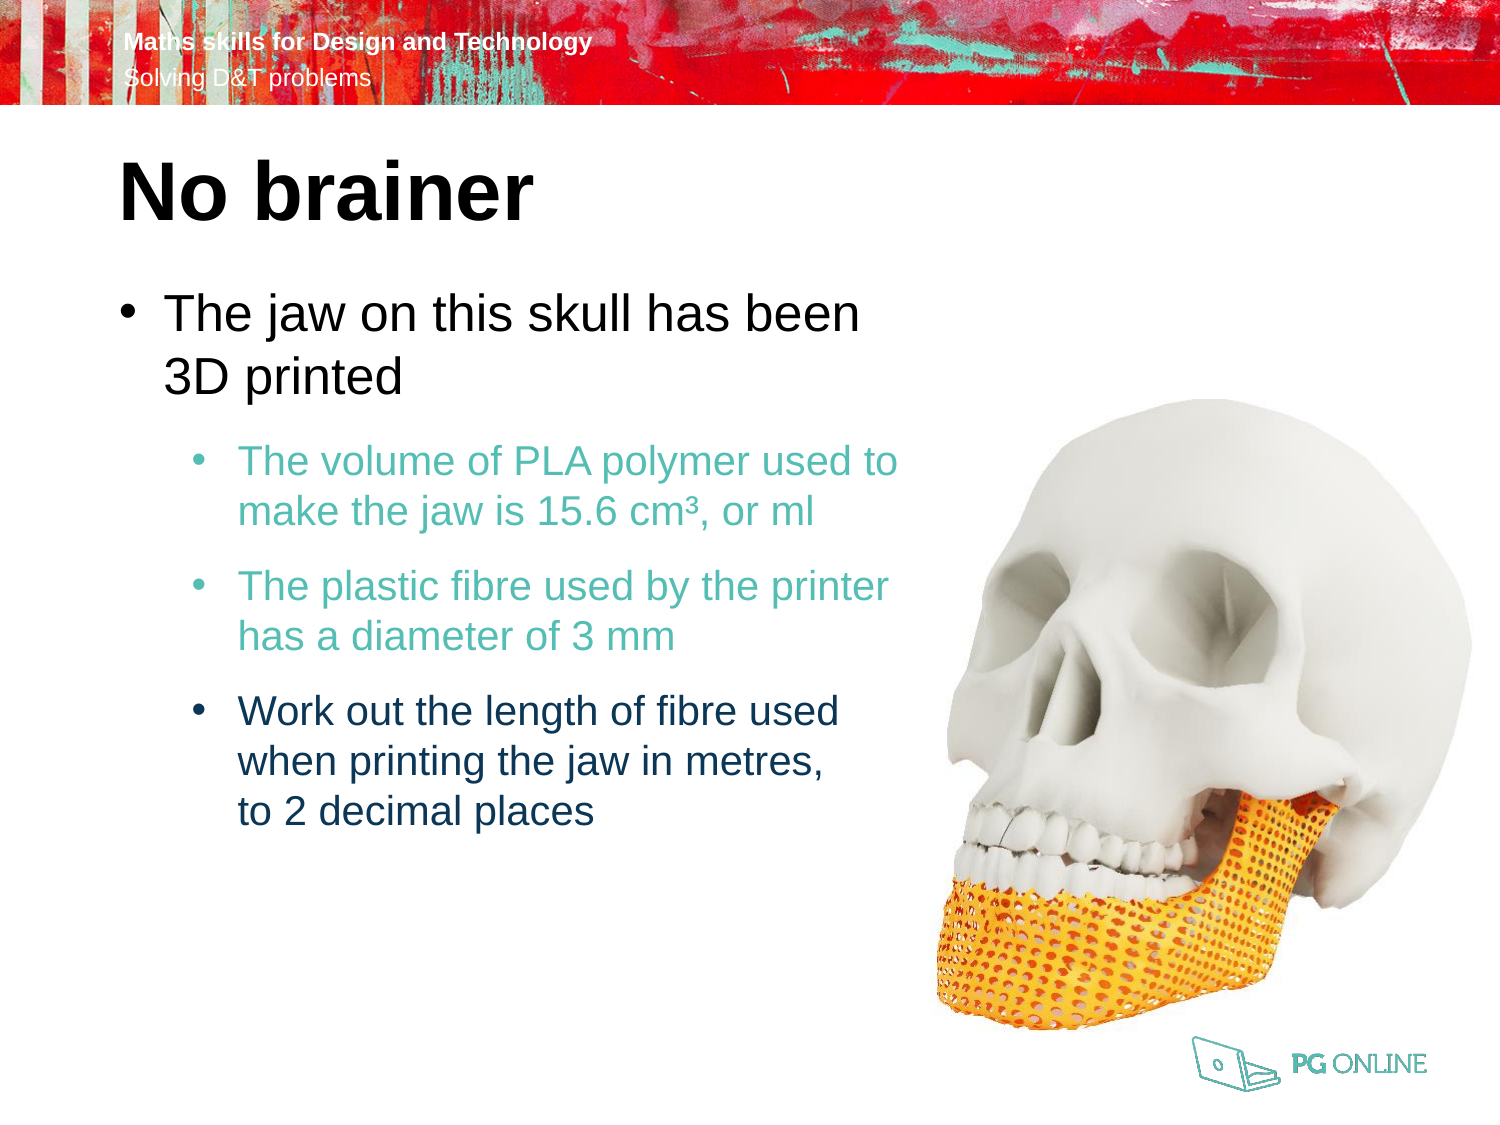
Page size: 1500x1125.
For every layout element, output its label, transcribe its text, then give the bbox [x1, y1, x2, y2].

picture [897, 375, 1500, 1092]
list No brainer [118, 148, 1401, 259]
list The jaw on this skull has been 3D printed The volume of PLA polymer used to make the jaw is 15.6 cm³, or ml The plastic fibre used by the printer has a diameter of 3 mm Work out the length of fibre used when printing the jaw in metres, to 2 decimal places [118, 279, 933, 847]
picture [0, 0, 1500, 105]
